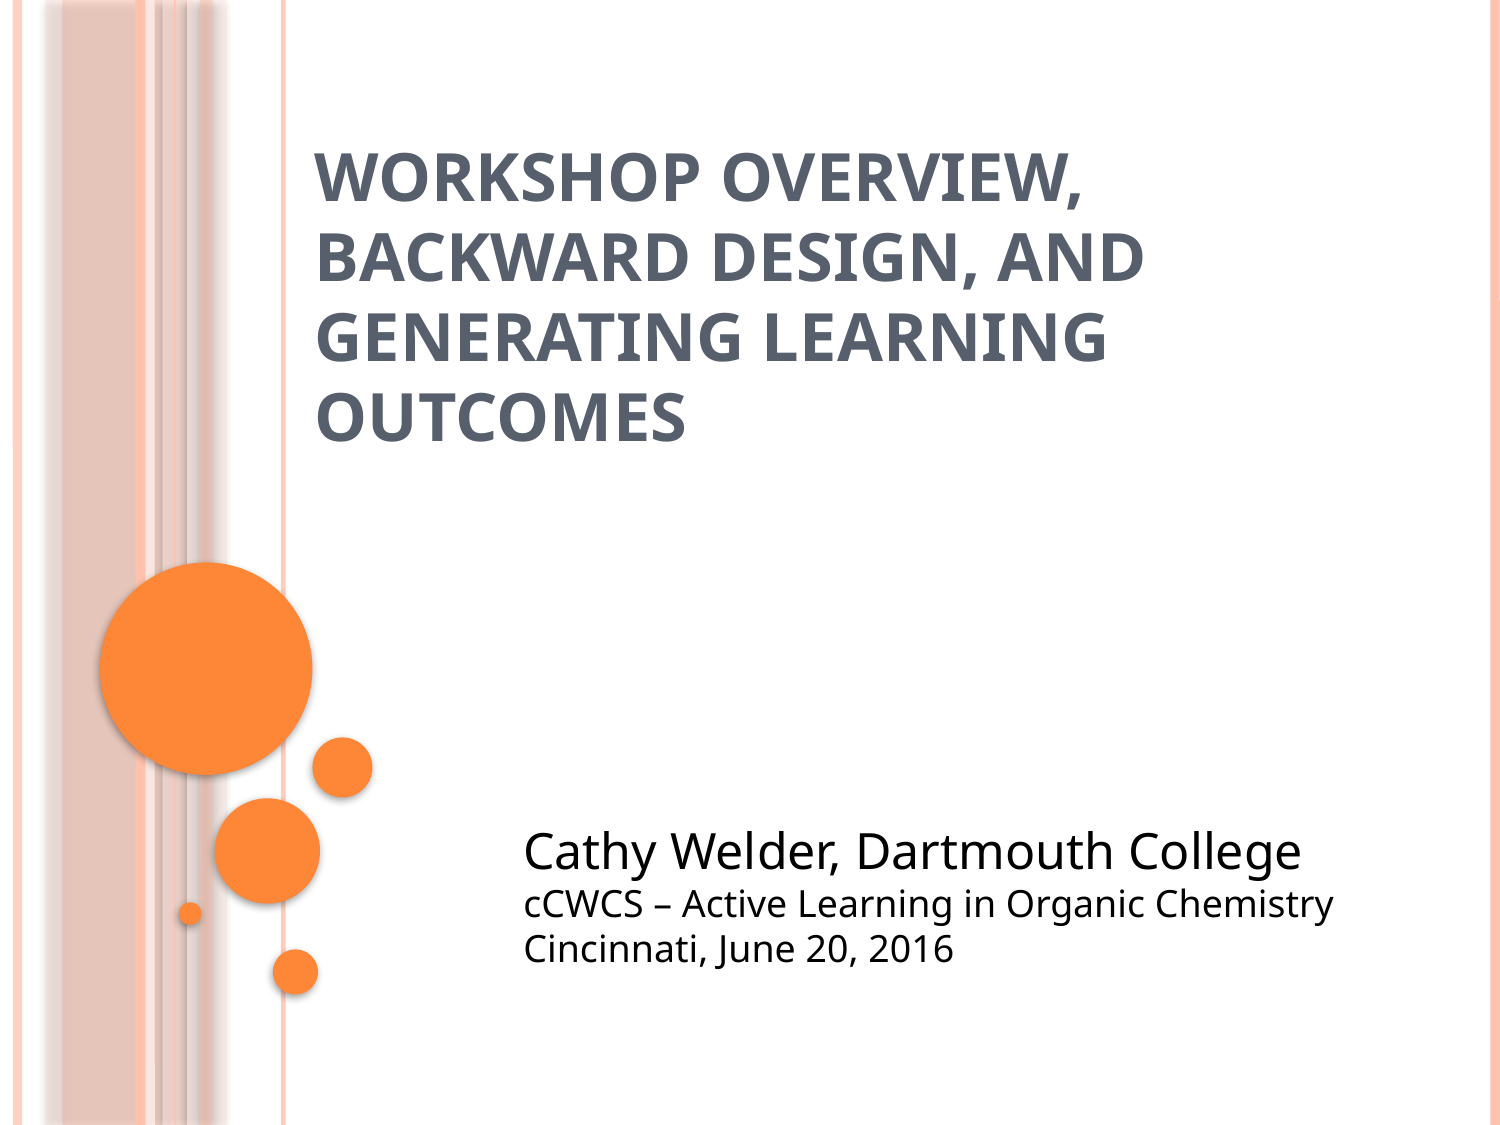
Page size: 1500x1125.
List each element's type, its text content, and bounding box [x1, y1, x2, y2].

text_box Cathy Welder, Dartmouth College cCWCS – Active Learning in Organic Chemistry Cincinnati, June 20, 2016 [508, 812, 1484, 978]
title Workshop Overview, Backward Design, and Generating Learning Outcomes [300, 112, 1484, 463]
